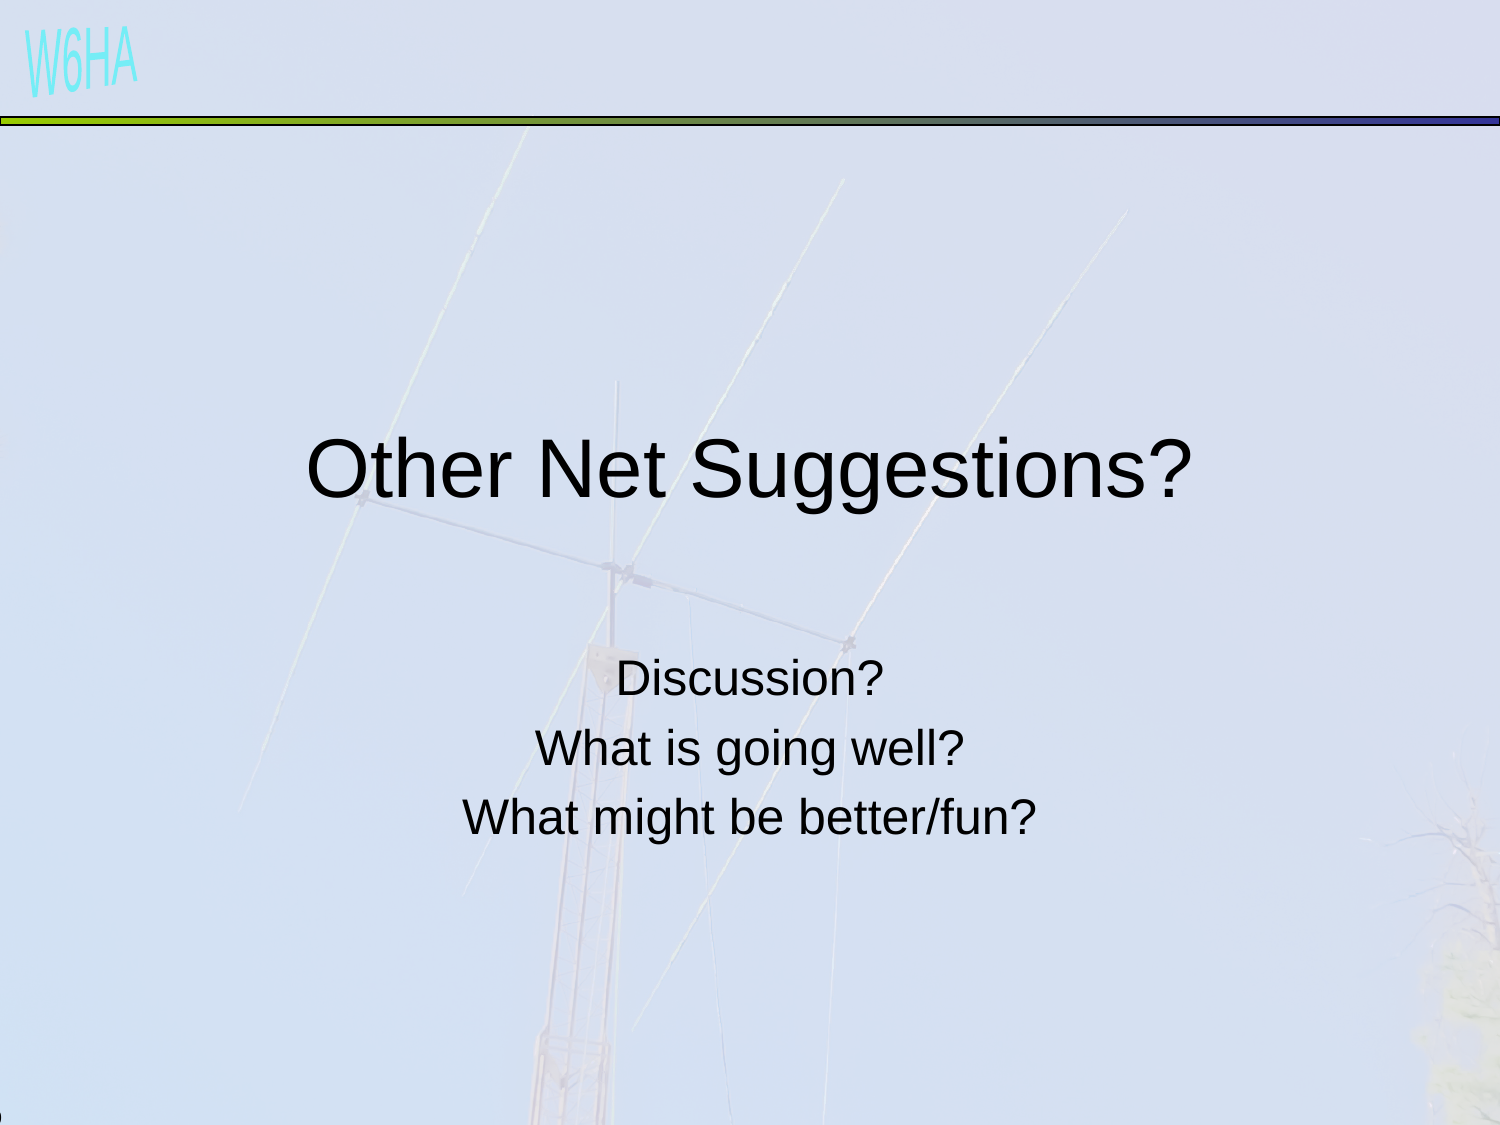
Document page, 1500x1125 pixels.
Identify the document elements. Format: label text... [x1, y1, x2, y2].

subtitle Discussion? What is going well? What might be better/fun? [224, 637, 1276, 926]
title Other Net Suggestions? [112, 349, 1388, 591]
